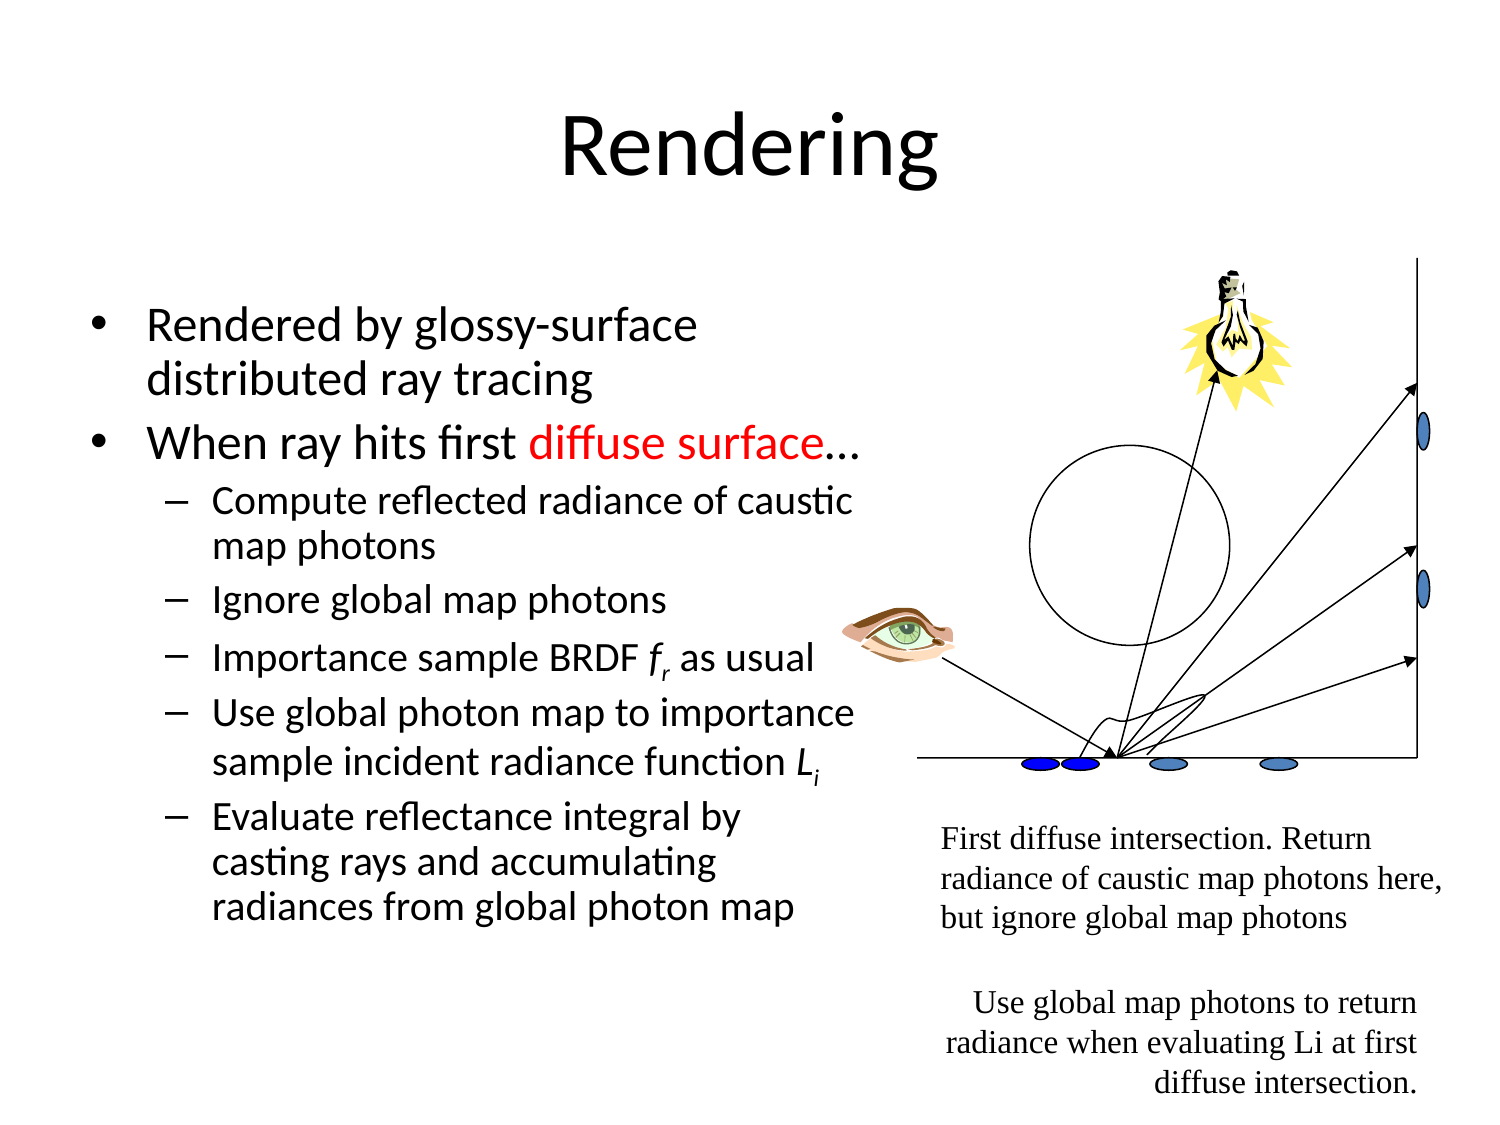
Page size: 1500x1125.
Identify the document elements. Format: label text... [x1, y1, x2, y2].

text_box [1179, 269, 1293, 412]
text_box [1117, 382, 1418, 757]
text_box First diffuse intersection. Return radiance of caustic map photons here, but ignore global map photons [925, 808, 1500, 943]
text_box [1029, 445, 1192, 646]
text_box [1417, 412, 1430, 451]
text_box [1061, 757, 1100, 771]
text_box [1117, 655, 1418, 758]
text_box Use global map photons to return radiance when evaluating Li at first diffuse intersection. [890, 972, 1433, 1108]
text_box [1147, 467, 1230, 644]
text_box [1122, 694, 1204, 753]
title Rendering [75, 45, 1425, 233]
text_box [1149, 757, 1188, 771]
text_box [1079, 718, 1126, 758]
text_box [1260, 757, 1298, 771]
text_box [1417, 570, 1430, 608]
list Rendered by glossy-surface distributed ray tracing When ray hits first diffuse surface… Compute reflected radiance of caustic map photons Ignore global map photons Importance sample BRDF fr as usual Use global photon map to importance sample incident radiance function Li Evaluate reflectance integral by casting rays and accumulating radiances from global photon map [75, 291, 879, 1050]
text_box [1021, 757, 1060, 771]
text_box [1126, 745, 1157, 756]
text_box [1123, 696, 1206, 755]
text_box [841, 607, 955, 664]
text_box [1119, 711, 1153, 754]
text_box [1120, 545, 1418, 756]
